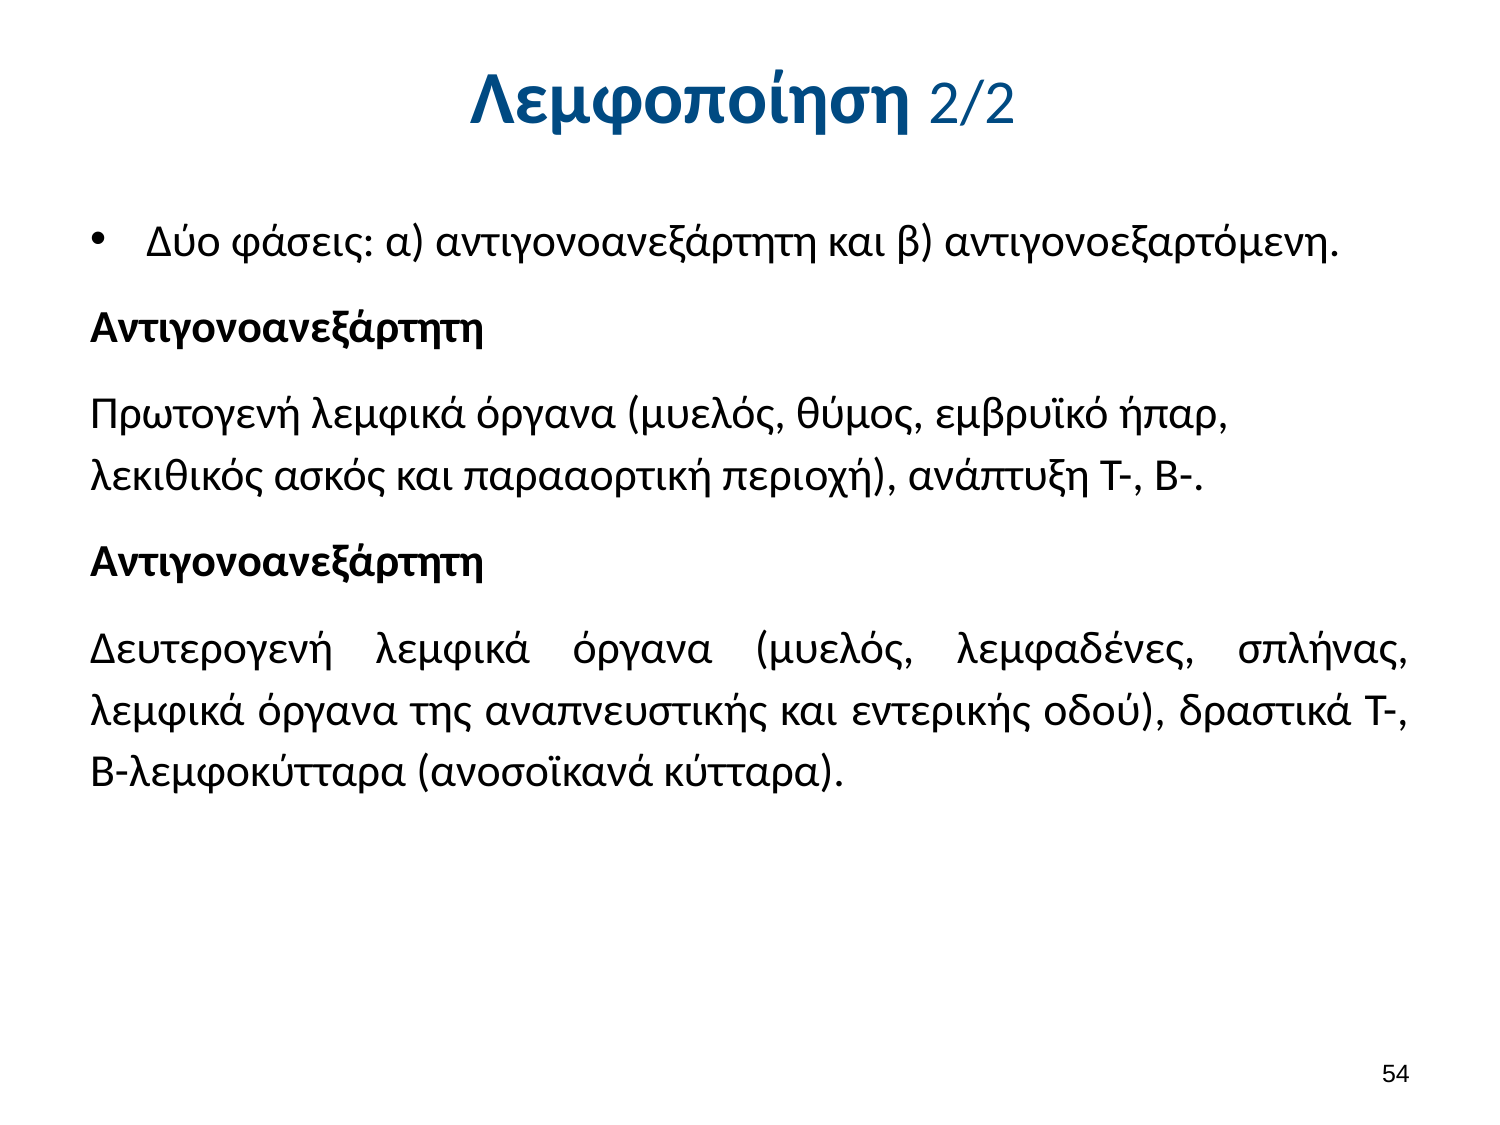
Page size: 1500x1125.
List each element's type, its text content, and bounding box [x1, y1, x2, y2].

list Δύο φάσεις: α) αντιγονοανεξάρτητη και β) αντιγονοεξαρτόμενη. Αντιγονοανεξάρτητη Πρωτογενή λεμφικά όργανα (μυελός, θύμος, εμβρυϊκό ήπαρ, λεκιθικός ασκός και παρααορτική περιοχή), ανάπτυξη Τ-, Β-. Αντιγονοανεξάρτητη Δευτερογενή λεμφικά όργανα (μυελός, λεμφαδένες, σπλήνας, λεμφικά όργανα της αναπνευστικής και εντερικής οδού), δραστικά Τ-, Β-λεμφοκύτταρα (ανοσοϊκανά κύτταρα). [75, 196, 1425, 1024]
slide_number 53 [1074, 1042, 1425, 1103]
title Λεμφοποίηση 2/2 [76, 19, 1427, 169]
